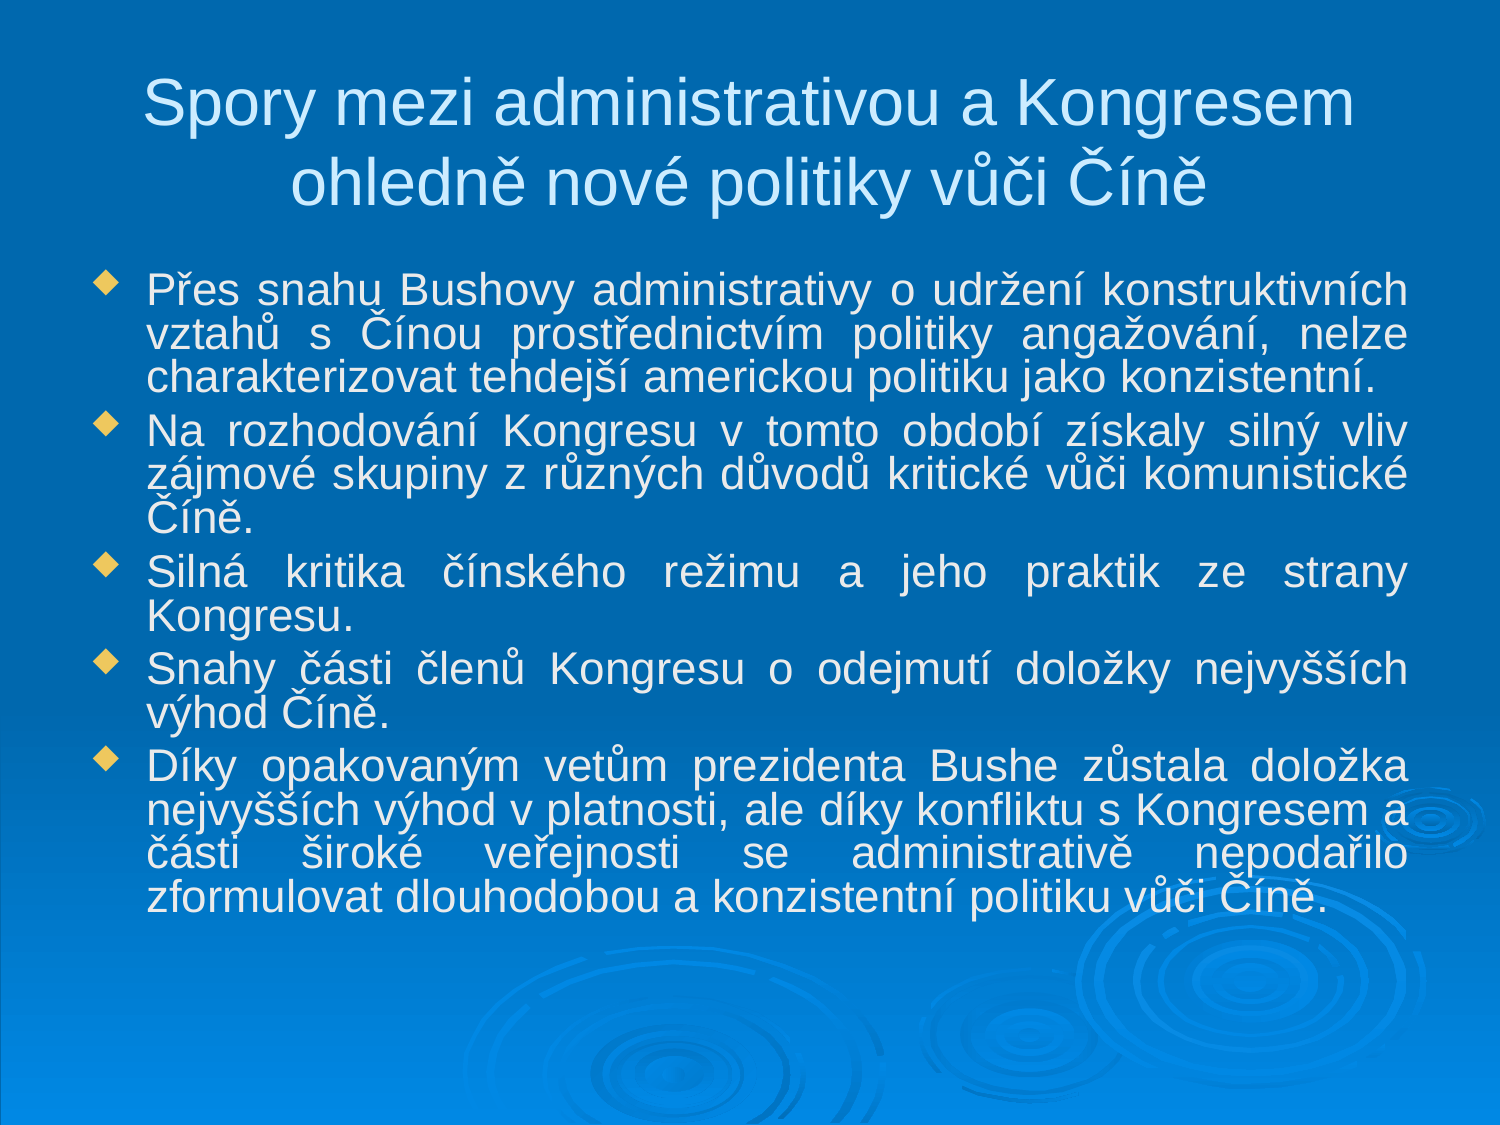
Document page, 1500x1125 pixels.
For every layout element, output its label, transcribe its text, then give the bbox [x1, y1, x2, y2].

title Spory mezi administrativou a Kongresem ohledně nové politiky vůči Číně [75, 45, 1425, 233]
list Přes snahu Bushovy administrativy o udržení konstruktivních vztahů s Čínou prostřednictvím politiky angažování, nelze charakterizovat tehdejší americkou politiku jako konzistentní. Na rozhodování Kongresu v tomto období získaly silný vliv zájmové skupiny z různých důvodů kritické vůči komunistické Číně. Silná kritika čínského režimu a jeho praktik ze strany Kongresu. Snahy části členů Kongresu o odejmutí doložky nejvyšších výhod Číně. Díky opakovaným vetům prezidenta Bushe zůstala doložka nejvyšších výhod v platnosti, ale díky konfliktu s Kongresem a části široké veřejnosti se administrativě nepodařilo zformulovat dlouhodobou a konzistentní politiku vůči Číně. [75, 262, 1425, 1005]
